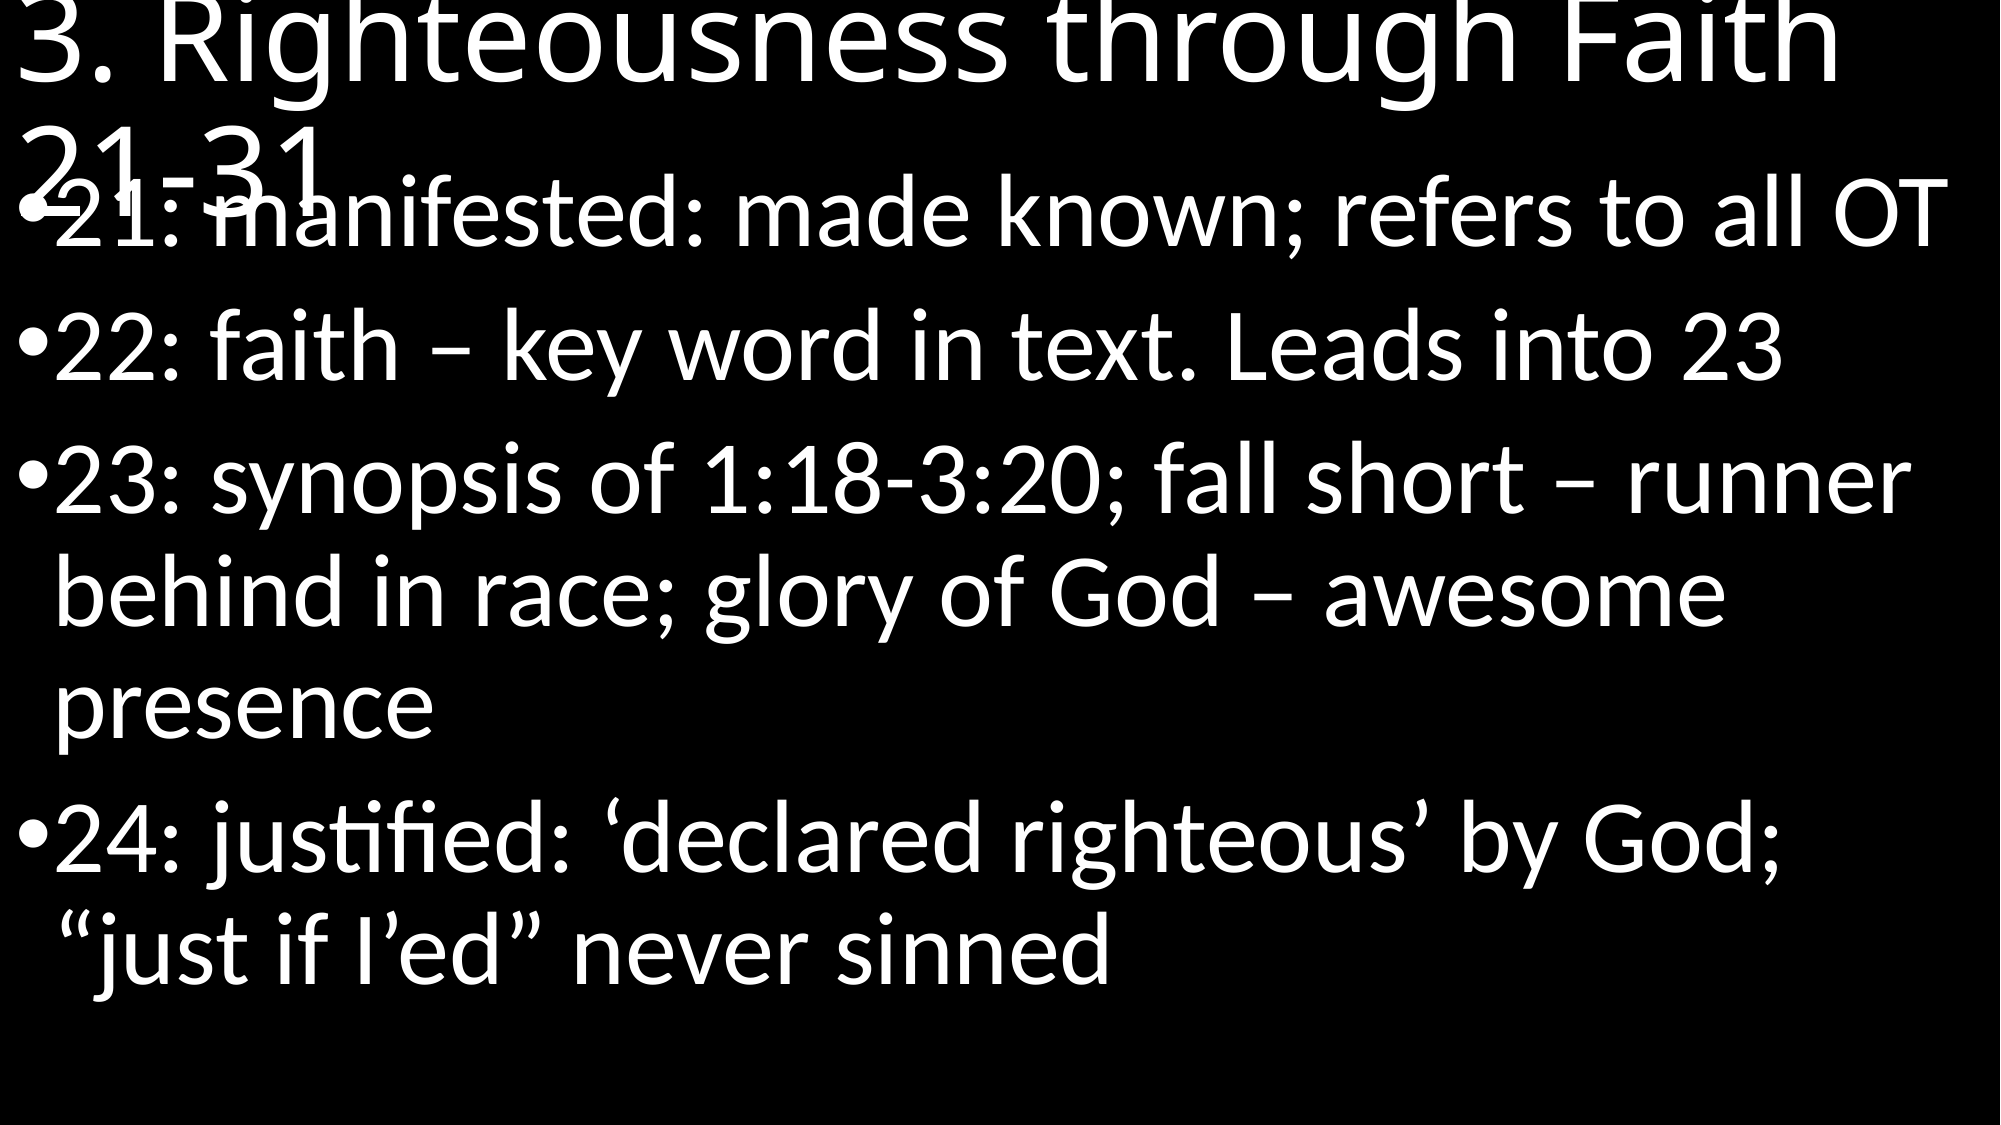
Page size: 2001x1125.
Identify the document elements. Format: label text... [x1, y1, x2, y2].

title 3. Righteousness through Faith 21-31 [0, 0, 2000, 149]
list 21: manifested: made known; refers to all OT 22: faith – key word in text. Leads into 23 23: synopsis of 1:18-3:20; fall short – runner behind in race; glory of God – awesome presence 24: justified: ‘declared righteous’ by God; “just if I’ed” never sinned [0, 149, 2000, 1125]
